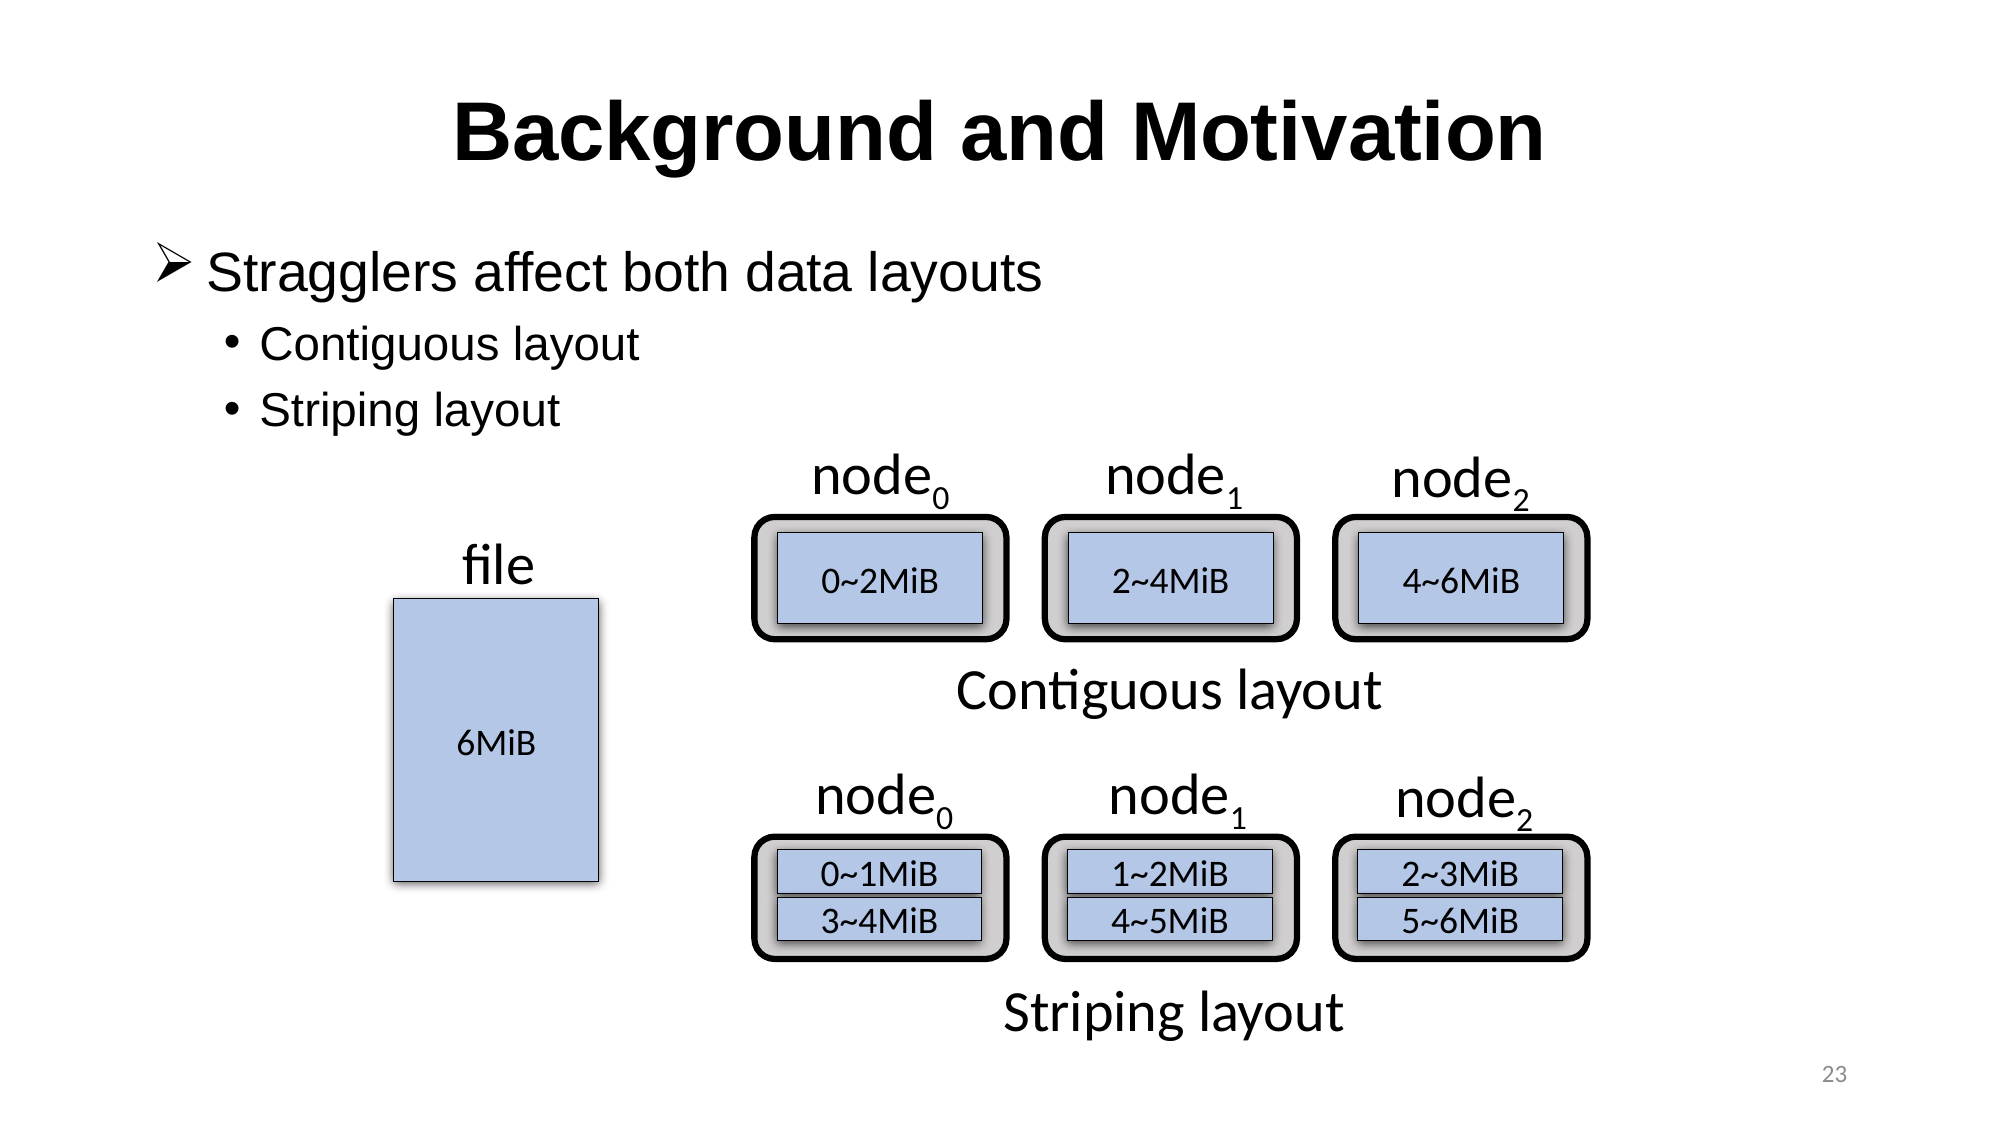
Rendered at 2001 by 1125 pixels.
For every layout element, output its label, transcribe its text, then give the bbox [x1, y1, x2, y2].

list Stragglers affect both data layouts Contiguous layout Striping layout [137, 228, 1863, 446]
title Background and Motivation [137, 59, 1863, 207]
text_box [393, 519, 601, 882]
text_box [754, 428, 1587, 518]
slide_number 23 [1412, 1042, 1863, 1103]
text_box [754, 836, 1588, 959]
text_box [758, 749, 1591, 838]
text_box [754, 516, 1588, 640]
text_box Striping layout [802, 965, 1546, 1051]
text_box Contiguous layout [798, 643, 1542, 729]
